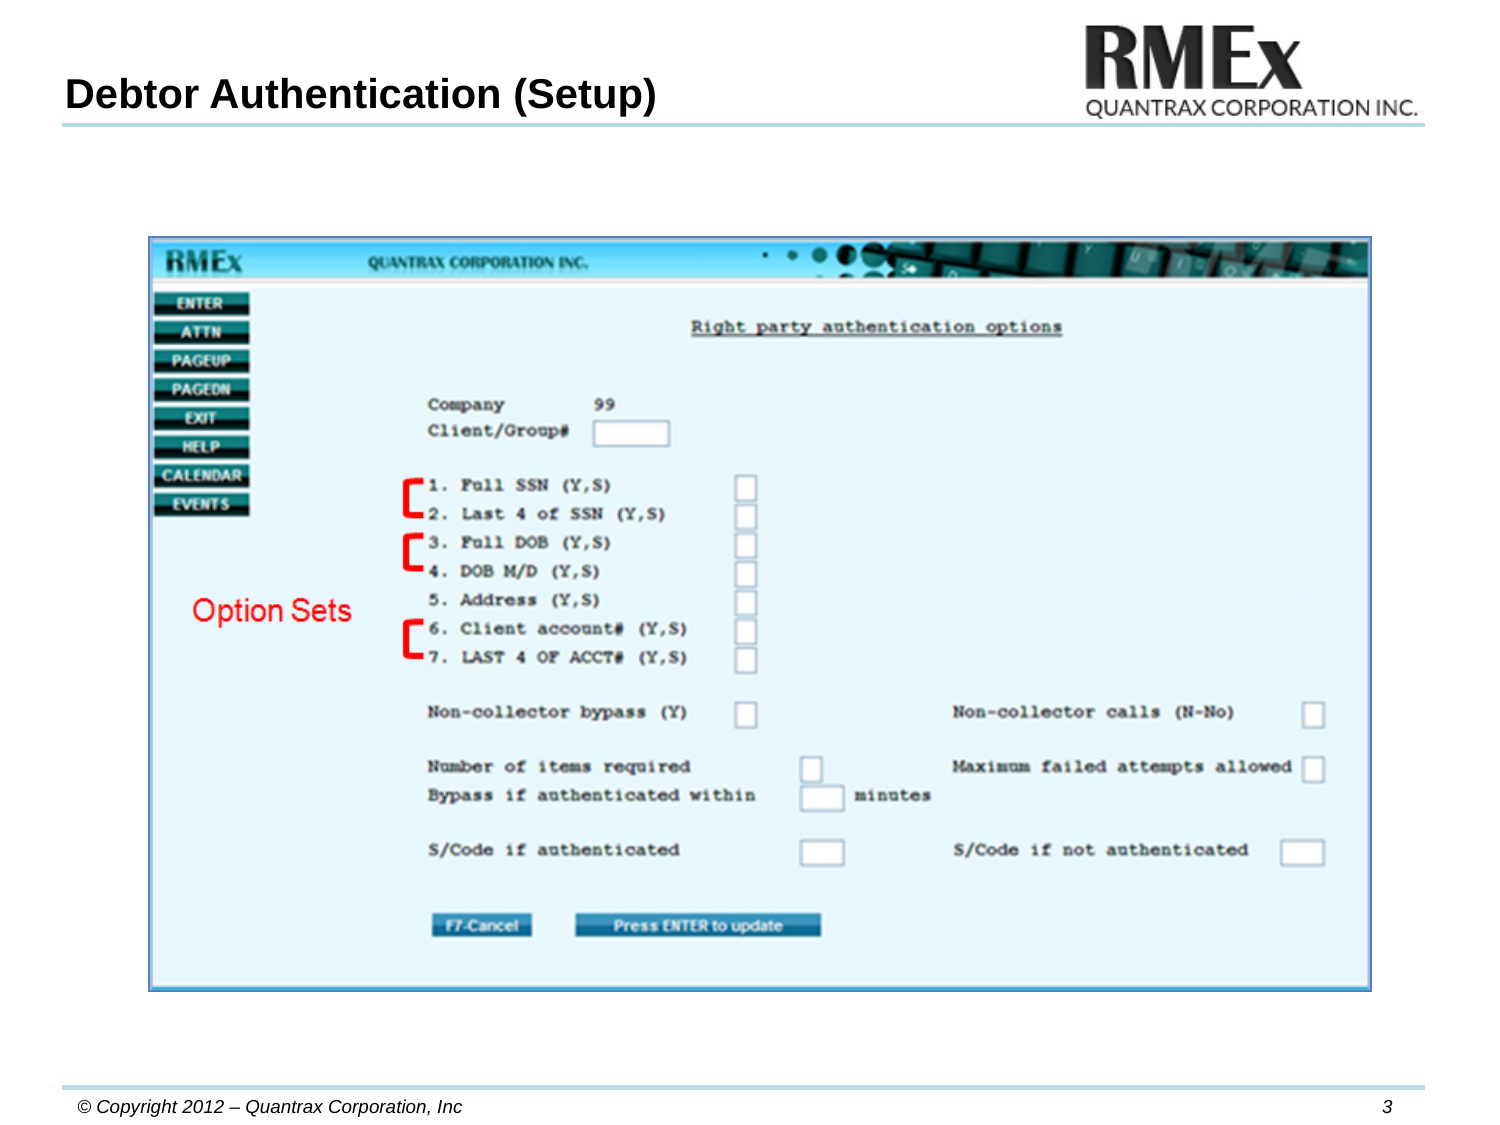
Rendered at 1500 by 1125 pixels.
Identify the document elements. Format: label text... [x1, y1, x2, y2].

picture [149, 237, 1371, 991]
text_box Debtor Authentication (Setup) [50, 59, 1075, 125]
picture [1078, 0, 1438, 146]
